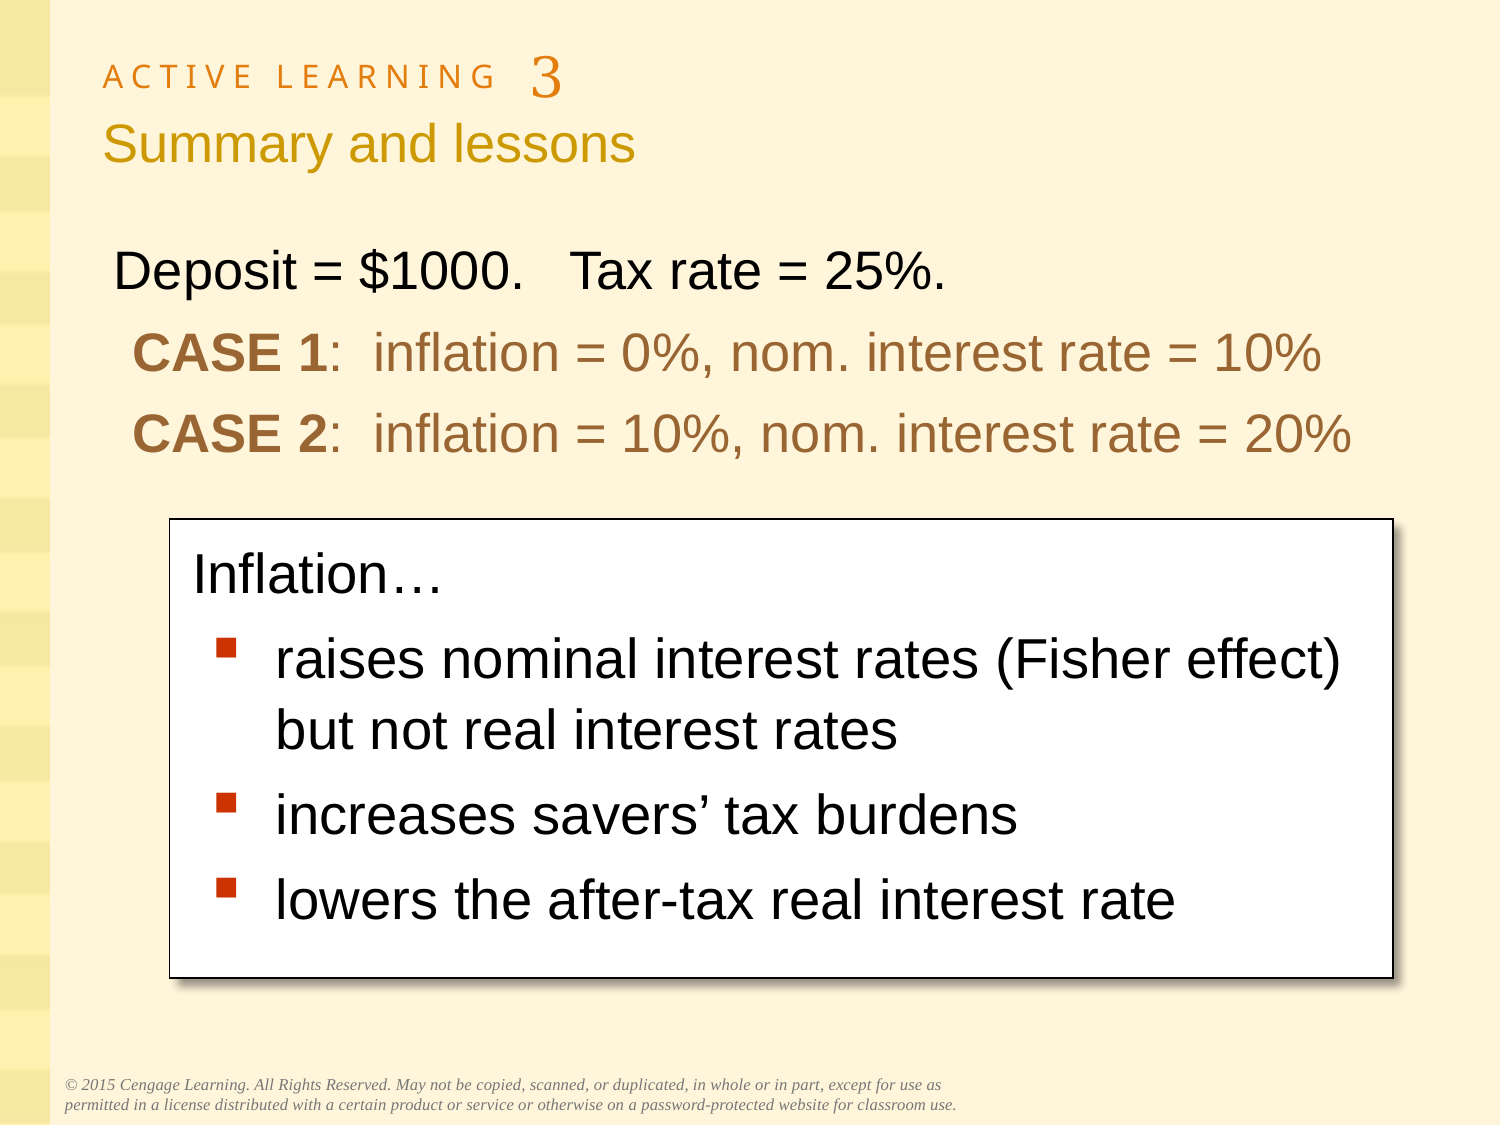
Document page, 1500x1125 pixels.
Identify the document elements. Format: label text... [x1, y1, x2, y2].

text_box © 2015 Cengage Learning. All Rights Reserved. May not be copied, scanned, or duplicated, in whole or in part, except for use as permitted in a license distributed with a certain product or service or otherwise on a password-protected website for classroom use. [54, 1066, 977, 1121]
picture [0, 0, 51, 1125]
title ACTIVE LEARNING 3 Summary and lessons [87, 24, 1435, 182]
text_box Inflation… raises nominal interest rates (Fisher effect) but not real interest rates increases savers’ tax burdens lowers the after-tax real interest rate [169, 519, 1393, 979]
text_box Deposit = $1000. Tax rate = 25%. CASE 1: inflation = 0%, nom. interest rate = 10% CASE 2: inflation = 10%, nom. interest rate = 20% [98, 224, 1420, 493]
